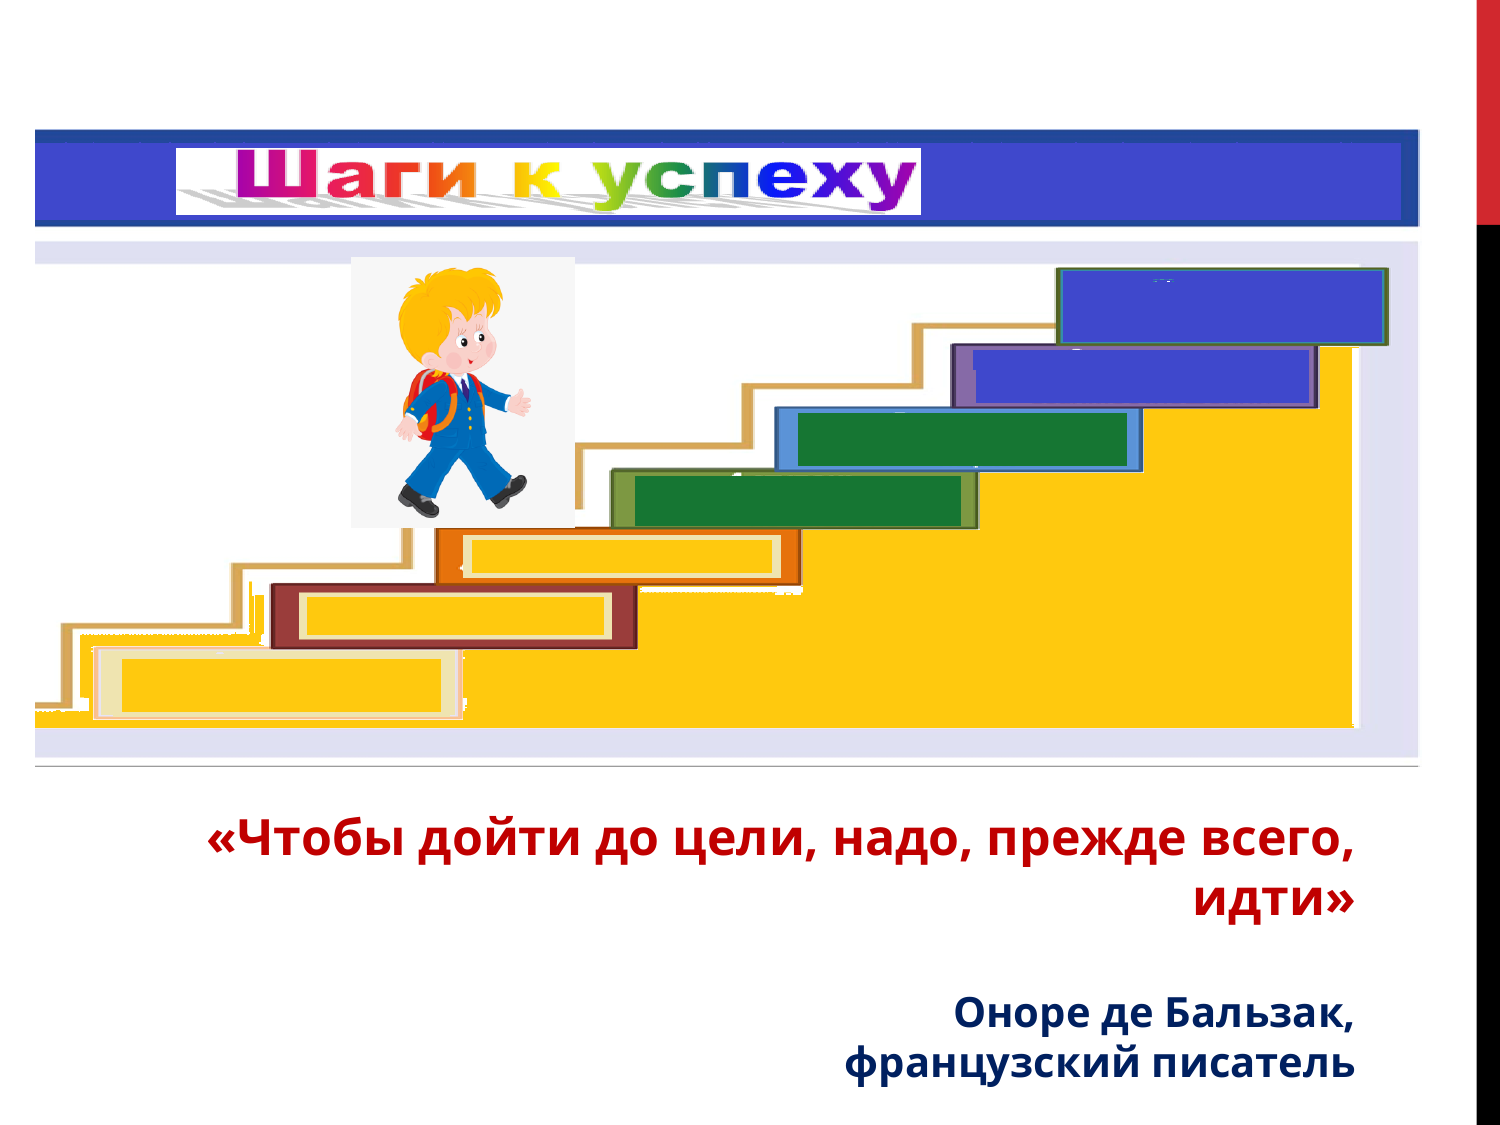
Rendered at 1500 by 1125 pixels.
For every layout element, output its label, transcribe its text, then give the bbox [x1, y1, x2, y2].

picture [34, 128, 1424, 768]
text_box «Чтобы дойти до цели, нaдо, прежде всего, идти» Оноре де Бaльзaк, фрaнцузский писaтель [70, 798, 1372, 1094]
